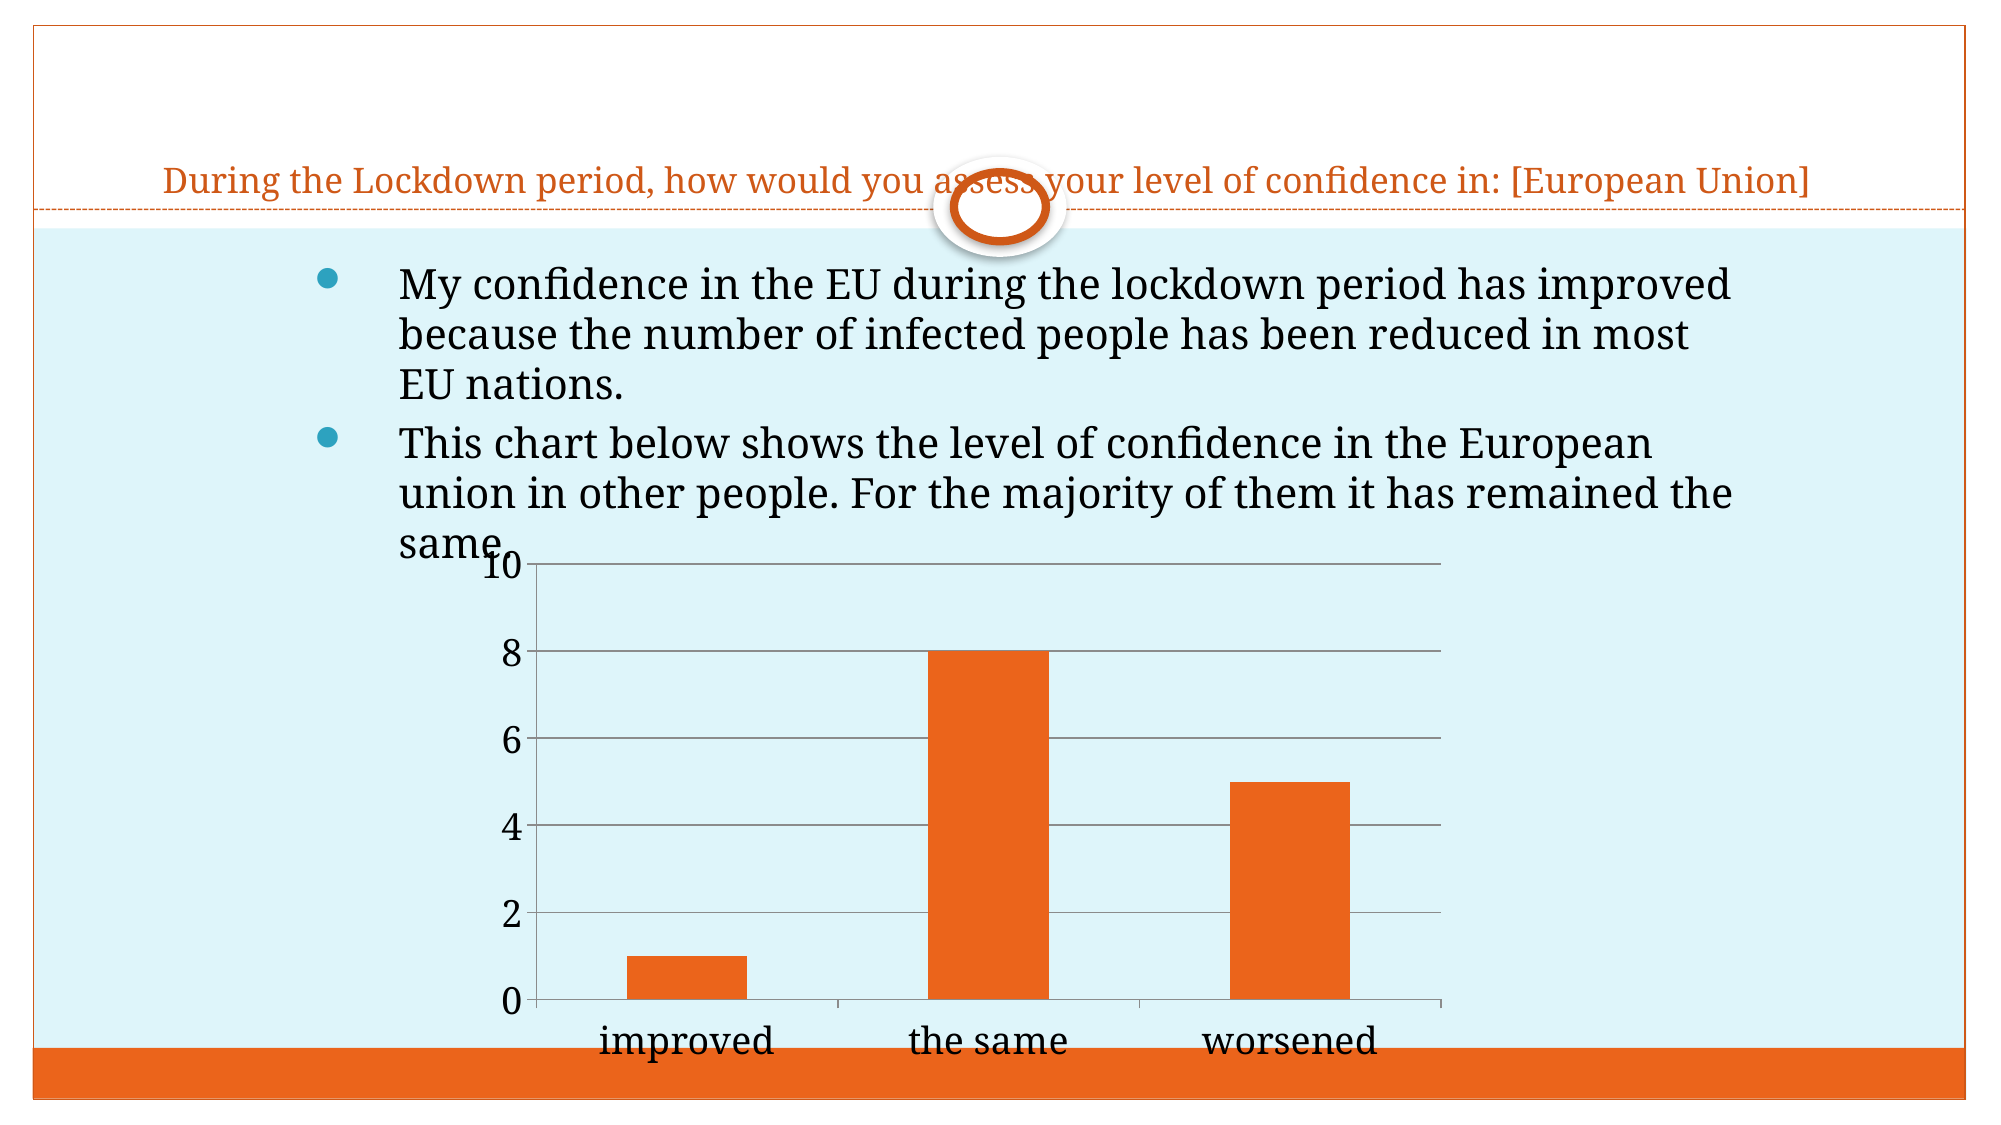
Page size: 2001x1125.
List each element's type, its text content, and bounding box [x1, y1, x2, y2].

list My confidence in the EU during the lockdown period has improved because the number of infected people has been reduced in most EU nations. This chart below shows the level of confidence in the European union in other people. For the majority of them it has remained the same. [299, 250, 1750, 1043]
title During the Lockdown period, how would you assess your level of confidence in: [European Union] [126, 126, 1842, 251]
chart [460, 527, 1462, 1078]
